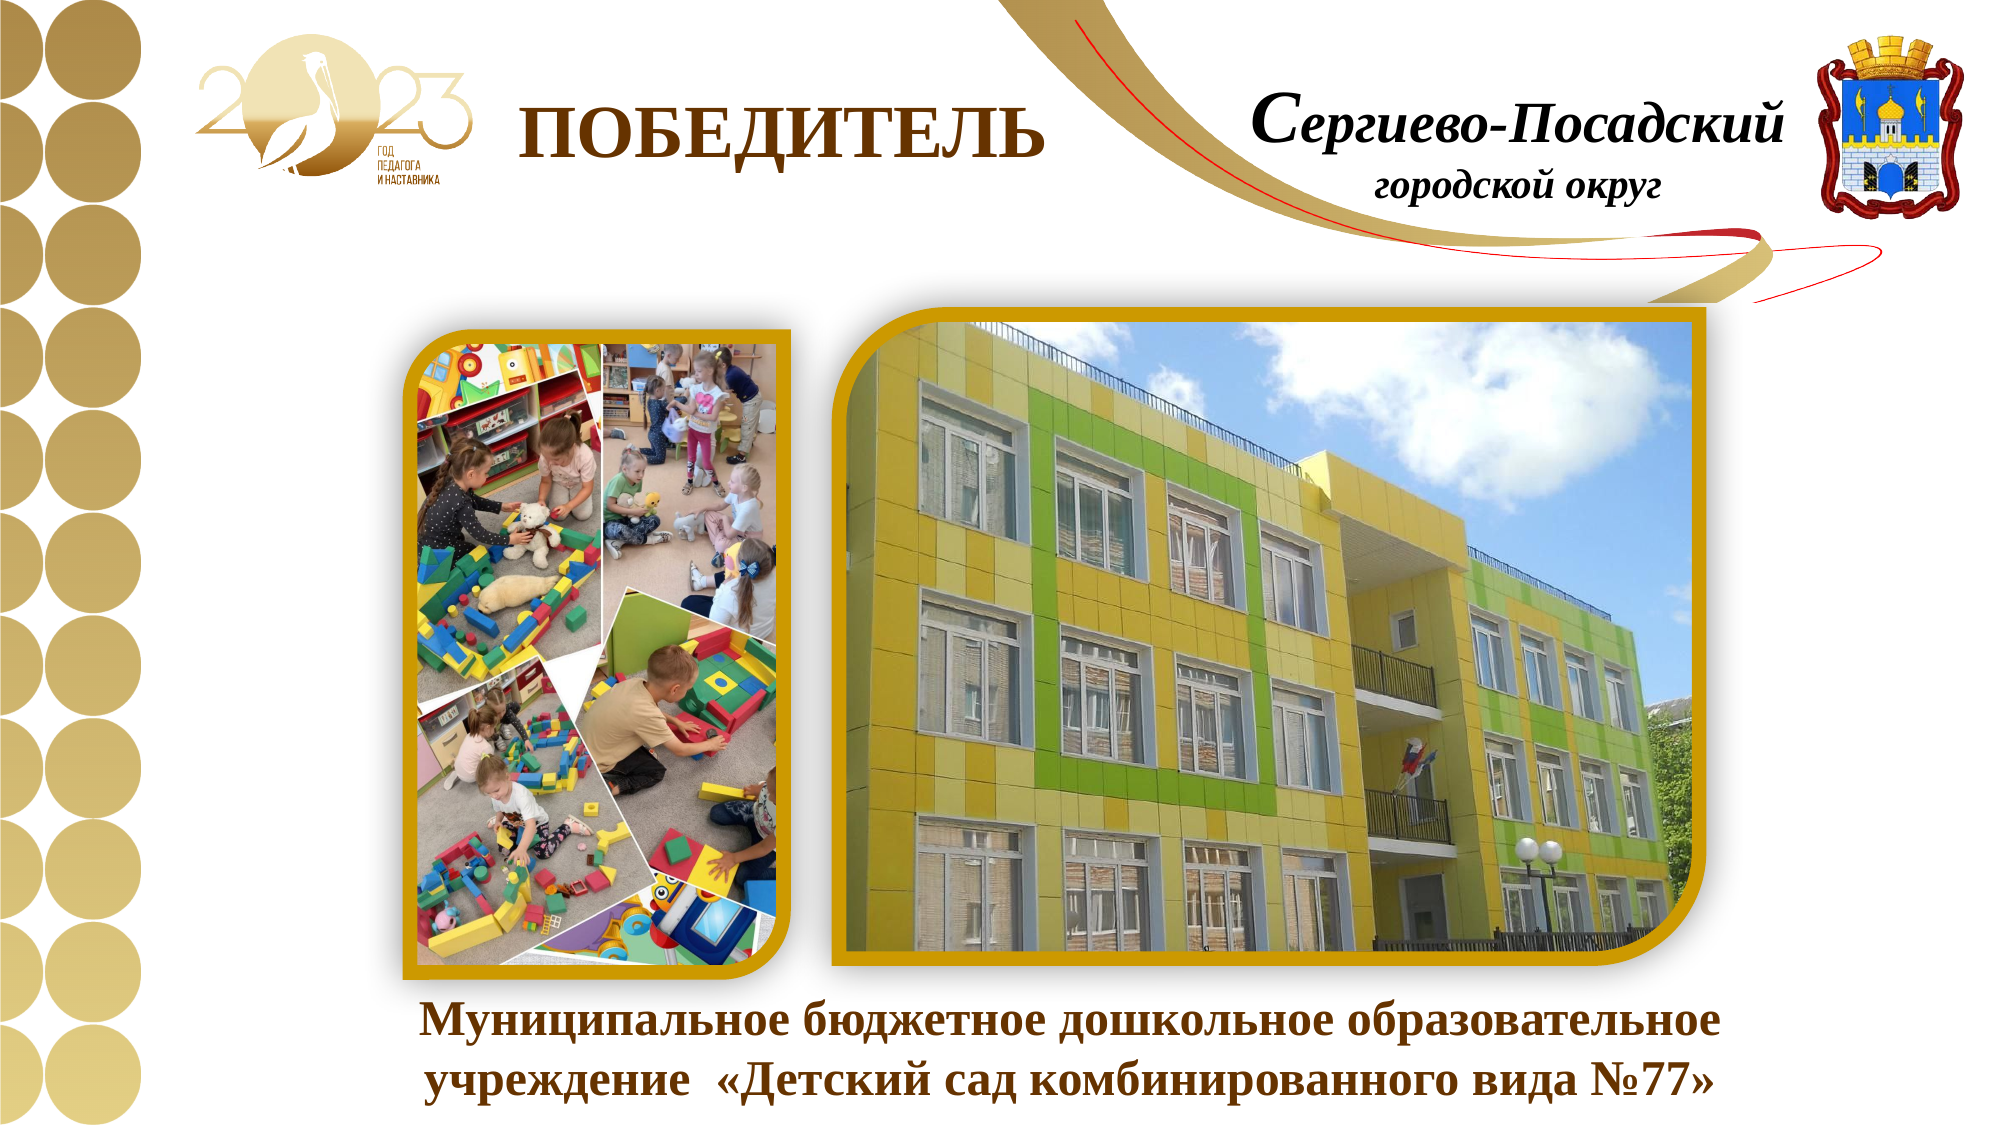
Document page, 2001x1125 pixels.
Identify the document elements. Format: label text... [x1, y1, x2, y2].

picture [996, 0, 1965, 303]
text_box ПОБЕДИТЕЛЬ [497, 63, 996, 192]
picture [838, 314, 1700, 959]
picture [0, 1, 784, 1124]
text_box Муниципальное бюджетное дошкольное образовательное учреждение «Детский сад комбинированного вида №77» [291, 965, 1849, 1125]
picture [195, 34, 473, 185]
